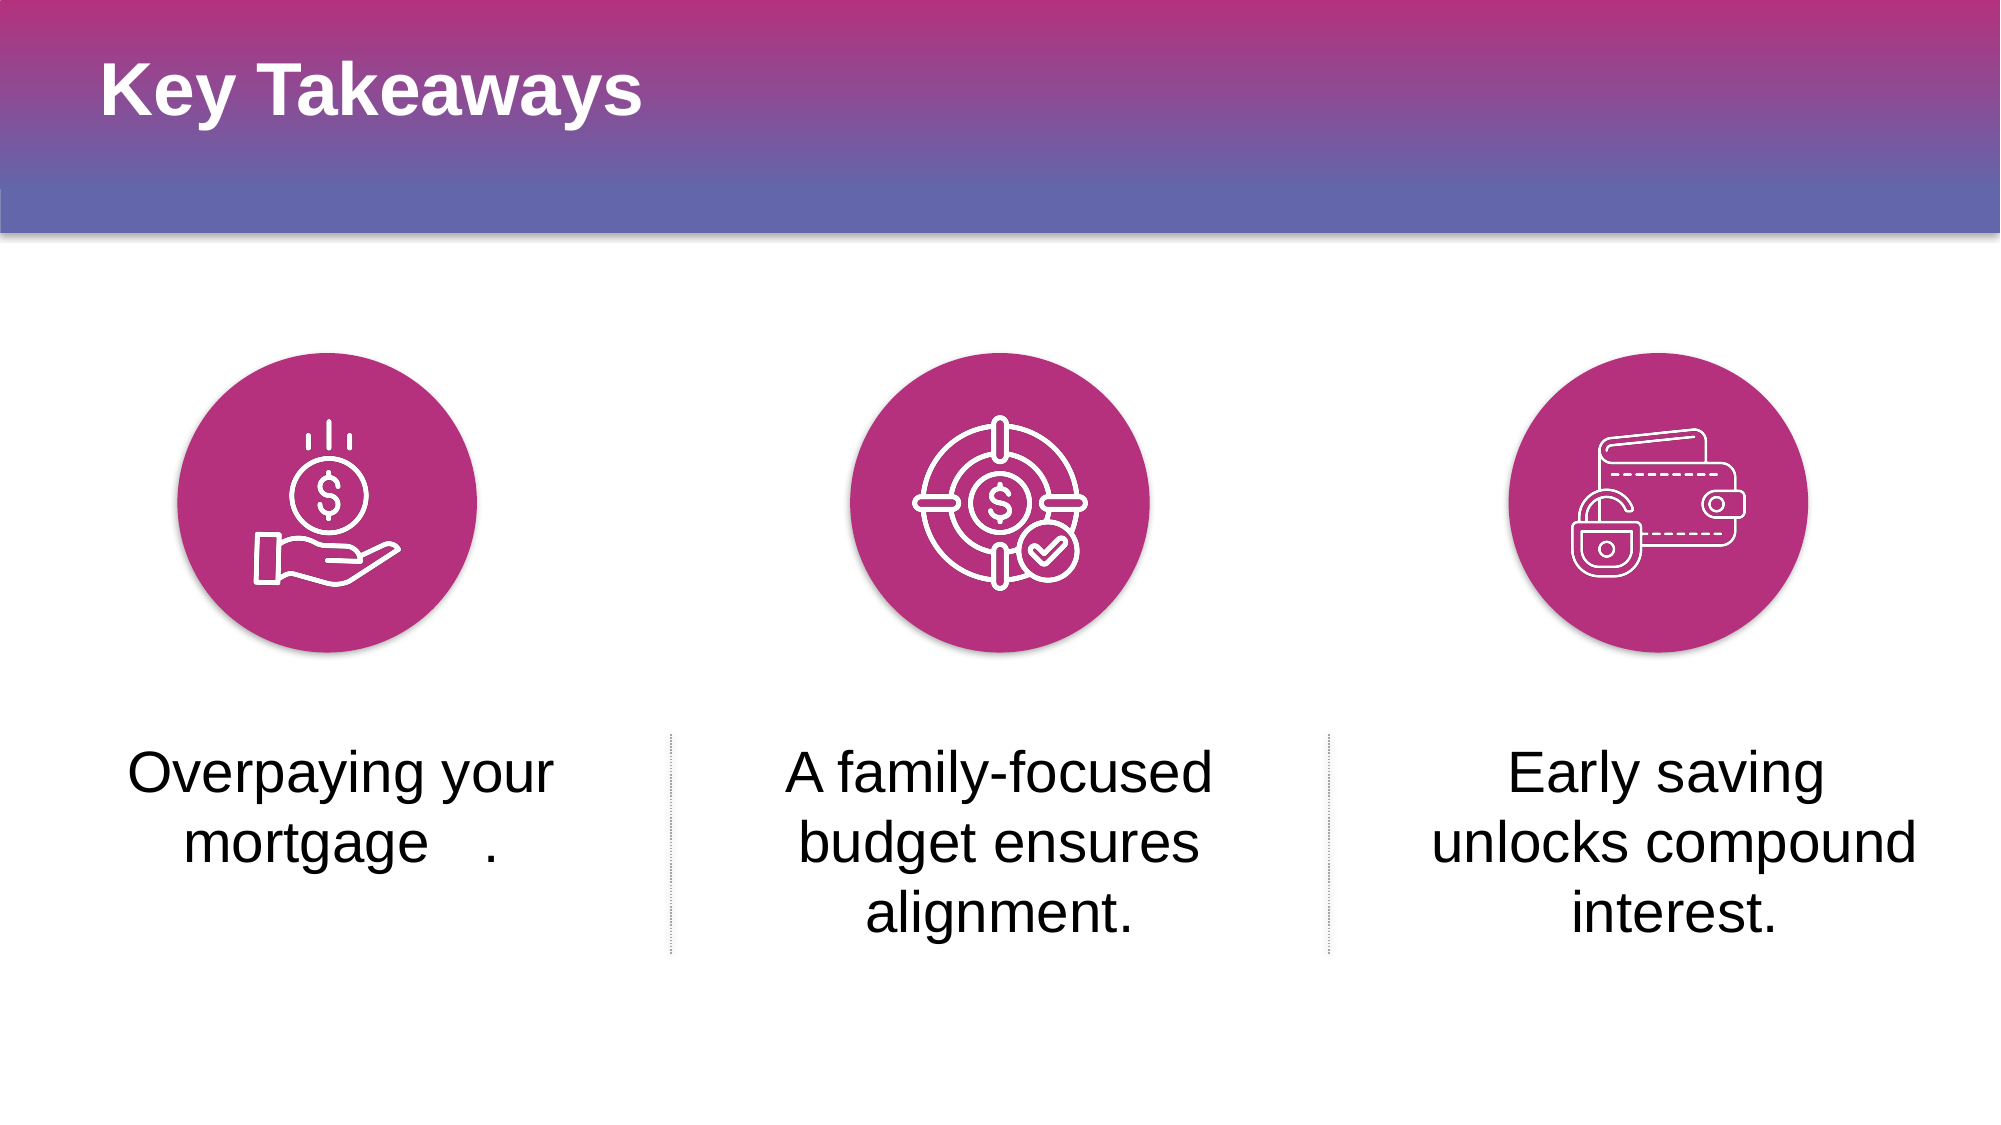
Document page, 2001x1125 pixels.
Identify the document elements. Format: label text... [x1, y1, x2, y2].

text_box Overpaying your mortgage . [91, 734, 592, 875]
text_box [0, 0, 2000, 233]
picture [909, 411, 1091, 594]
picture [243, 418, 412, 587]
text_box [849, 352, 1151, 654]
text_box [1507, 352, 1809, 654]
text_box [176, 352, 478, 654]
text_box Early saving unlocks compound interest. [1425, 734, 1925, 945]
text_box A family-focused budget ensures alignment. [750, 734, 1250, 945]
picture [1559, 404, 1757, 602]
title Key Takeaways [99, 40, 1900, 203]
